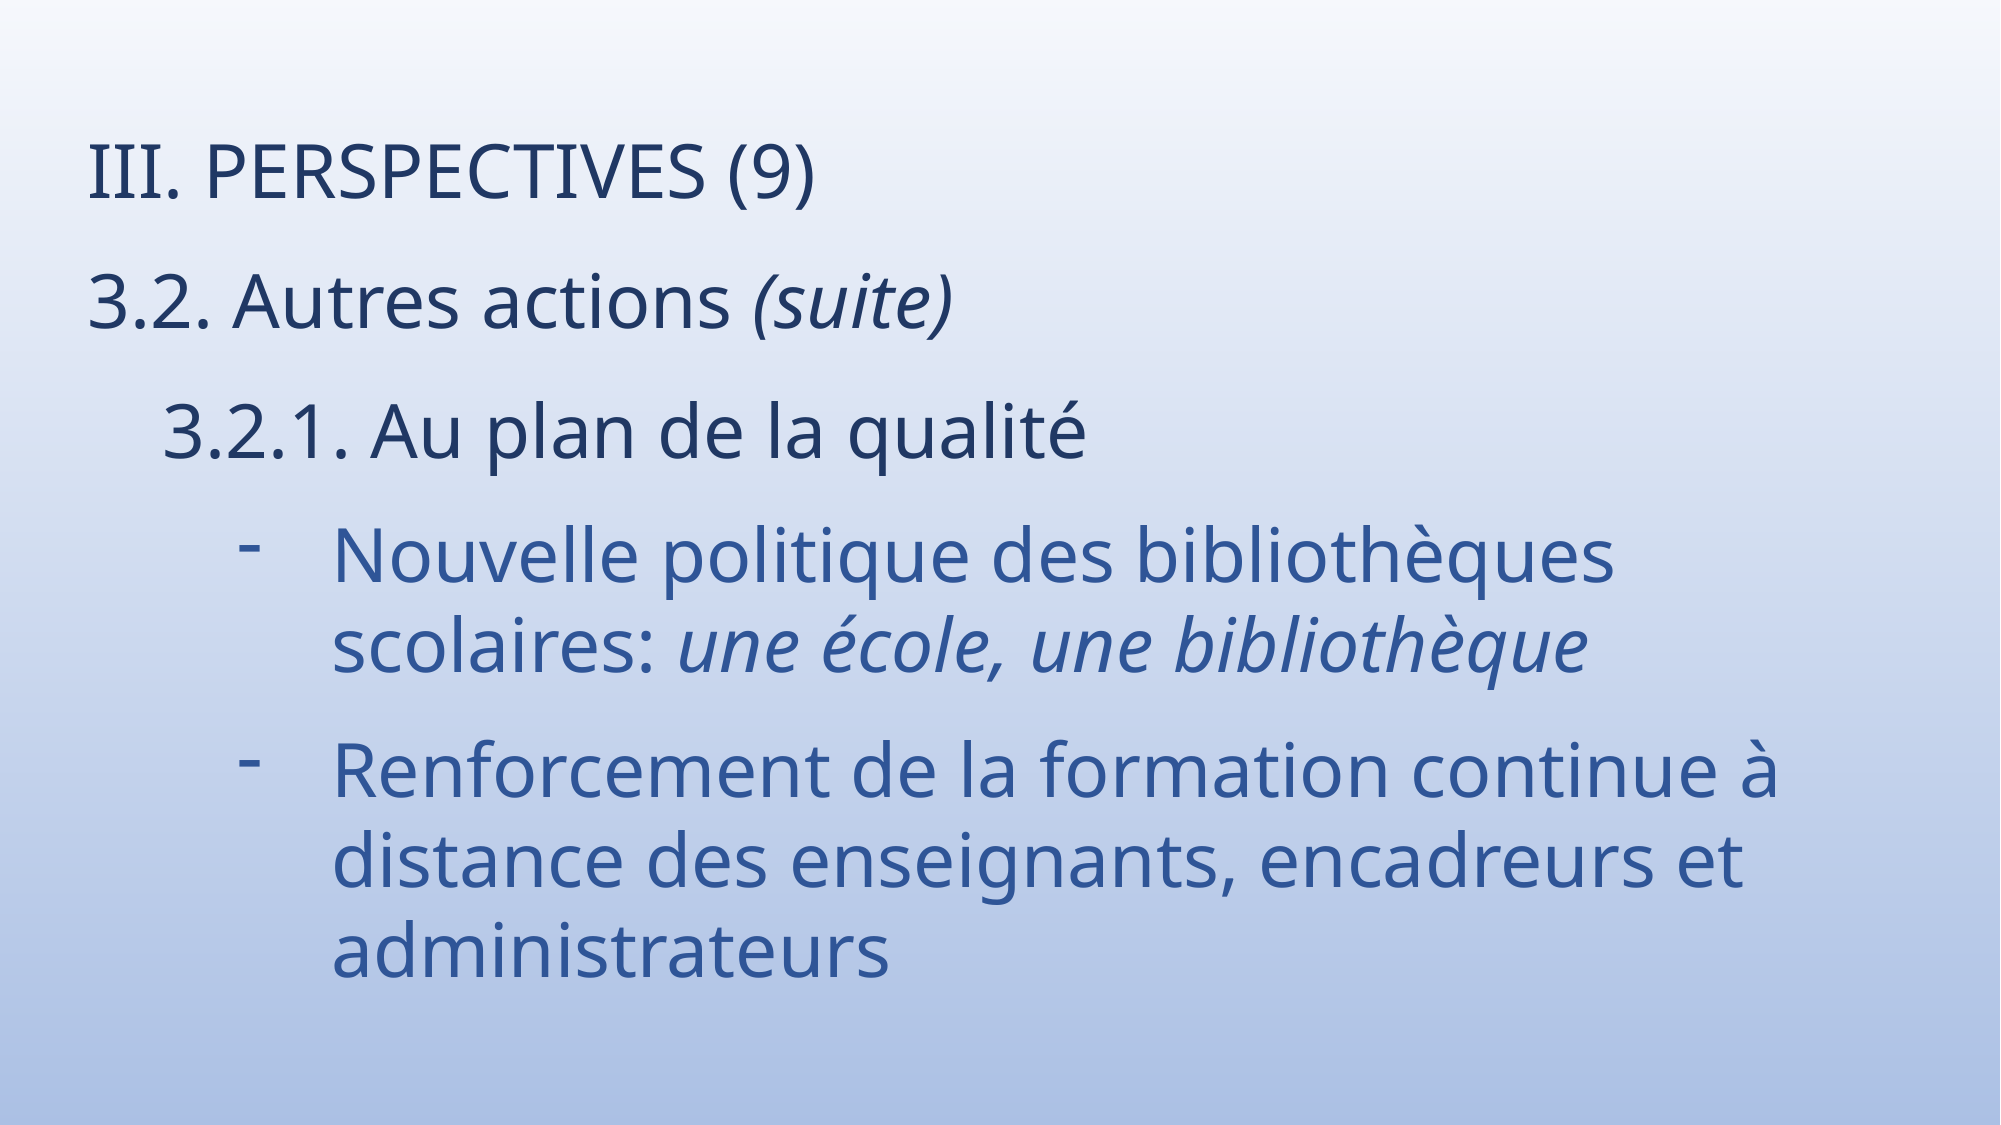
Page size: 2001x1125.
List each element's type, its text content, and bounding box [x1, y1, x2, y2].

text_box III. PERSPECTIVES (9) 3.2. Autres actions (suite) 3.2.1. Au plan de la qualité Nouvelle politique des bibliothèques scolaires: une école, une bibliothèque Renforcement de la formation continue à distance des enseignants, encadreurs et administrateurs [72, 115, 1928, 1001]
